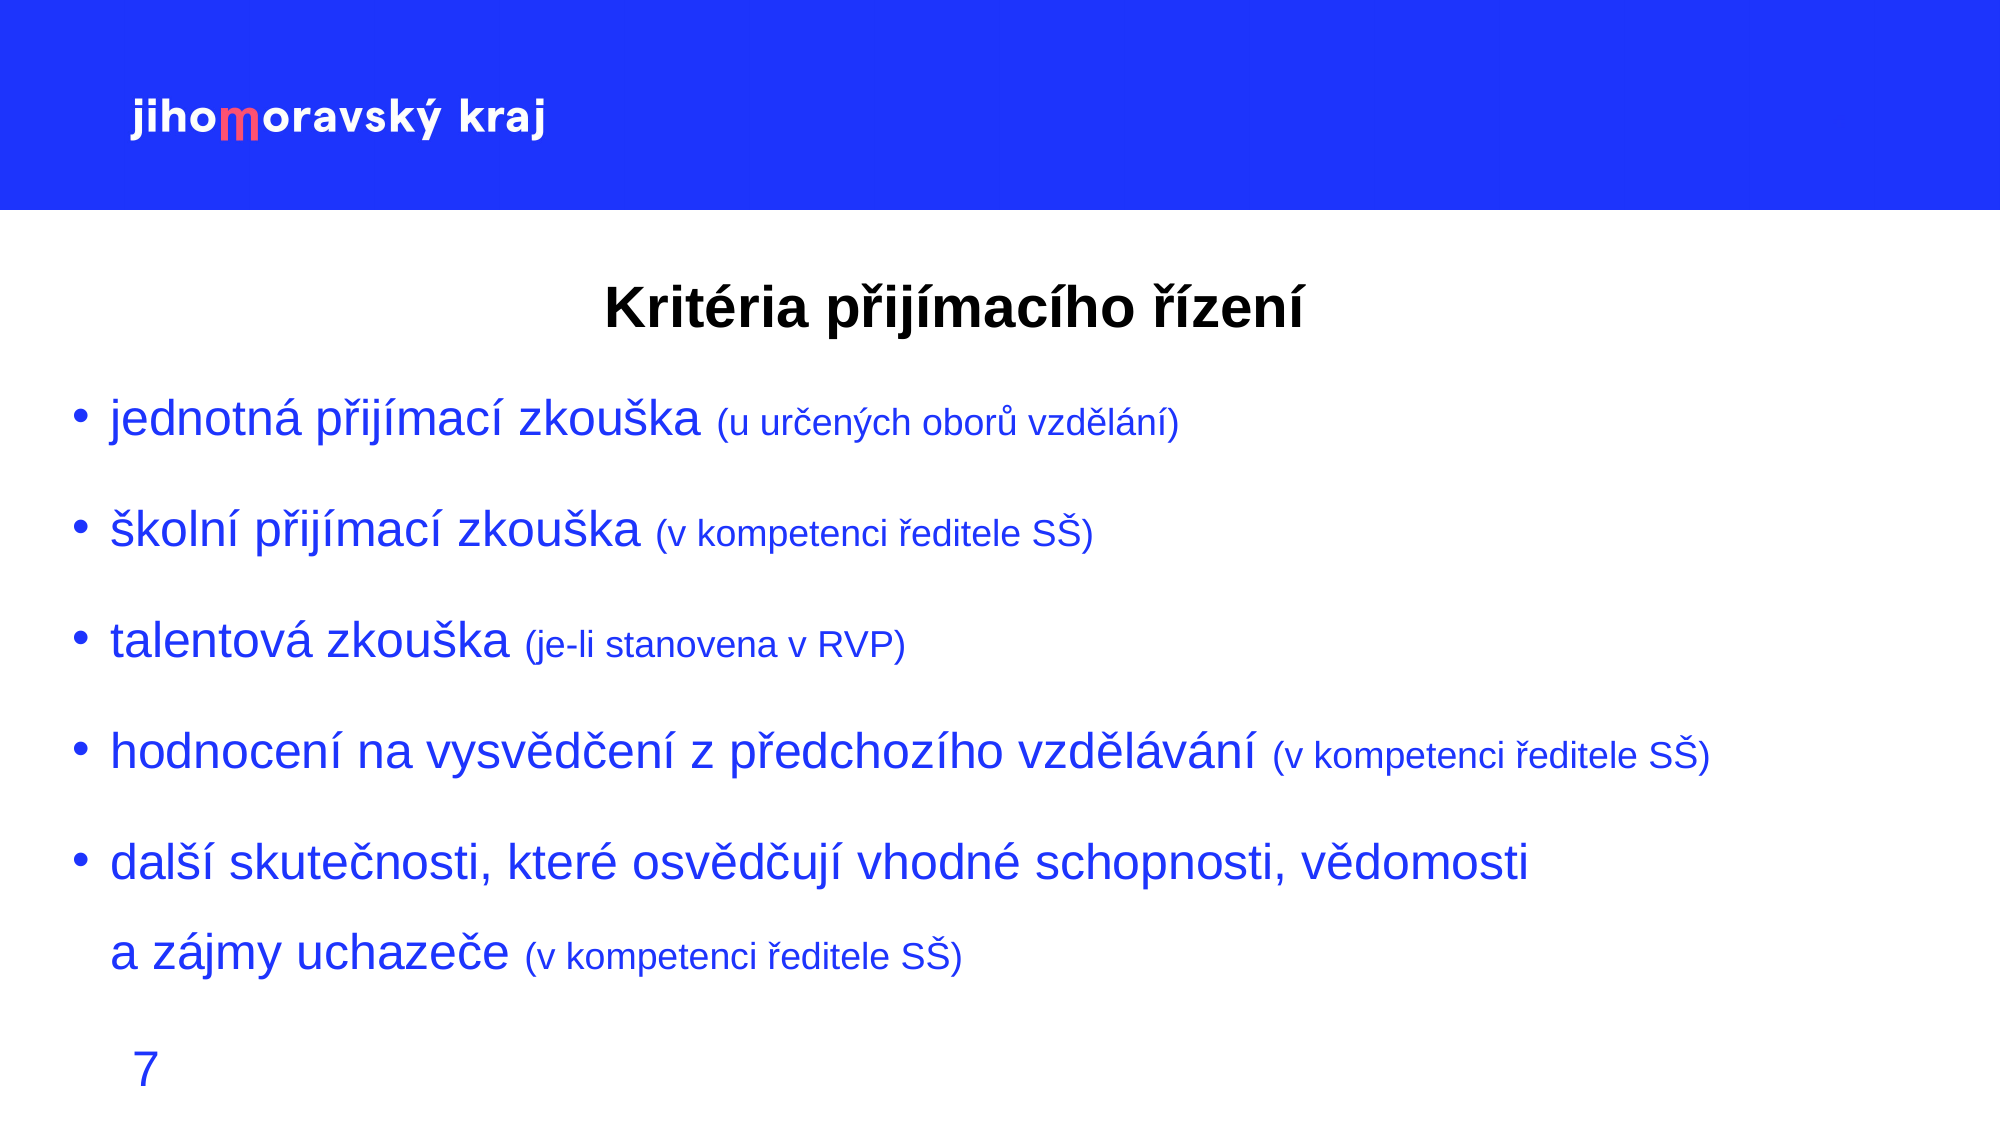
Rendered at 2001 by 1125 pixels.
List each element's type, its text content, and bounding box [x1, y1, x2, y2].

list jednotná přijímací zkouška (u určených oborů vzdělání) školní přijímací zkouška (v kompetenci ředitele SŠ) talentová zkouška (je-li stanovena v RVP) hodnocení na vysvědčení z předchozího vzdělávání (v kompetenci ředitele SŠ) další skutečnosti, které osvědčují vhodné schopnosti, vědomosti a zájmy uchazeče (v kompetenci ředitele SŠ) [57, 348, 1964, 1027]
picture [0, 0, 2000, 210]
title Kritéria přijímacího řízení [57, 268, 1852, 348]
